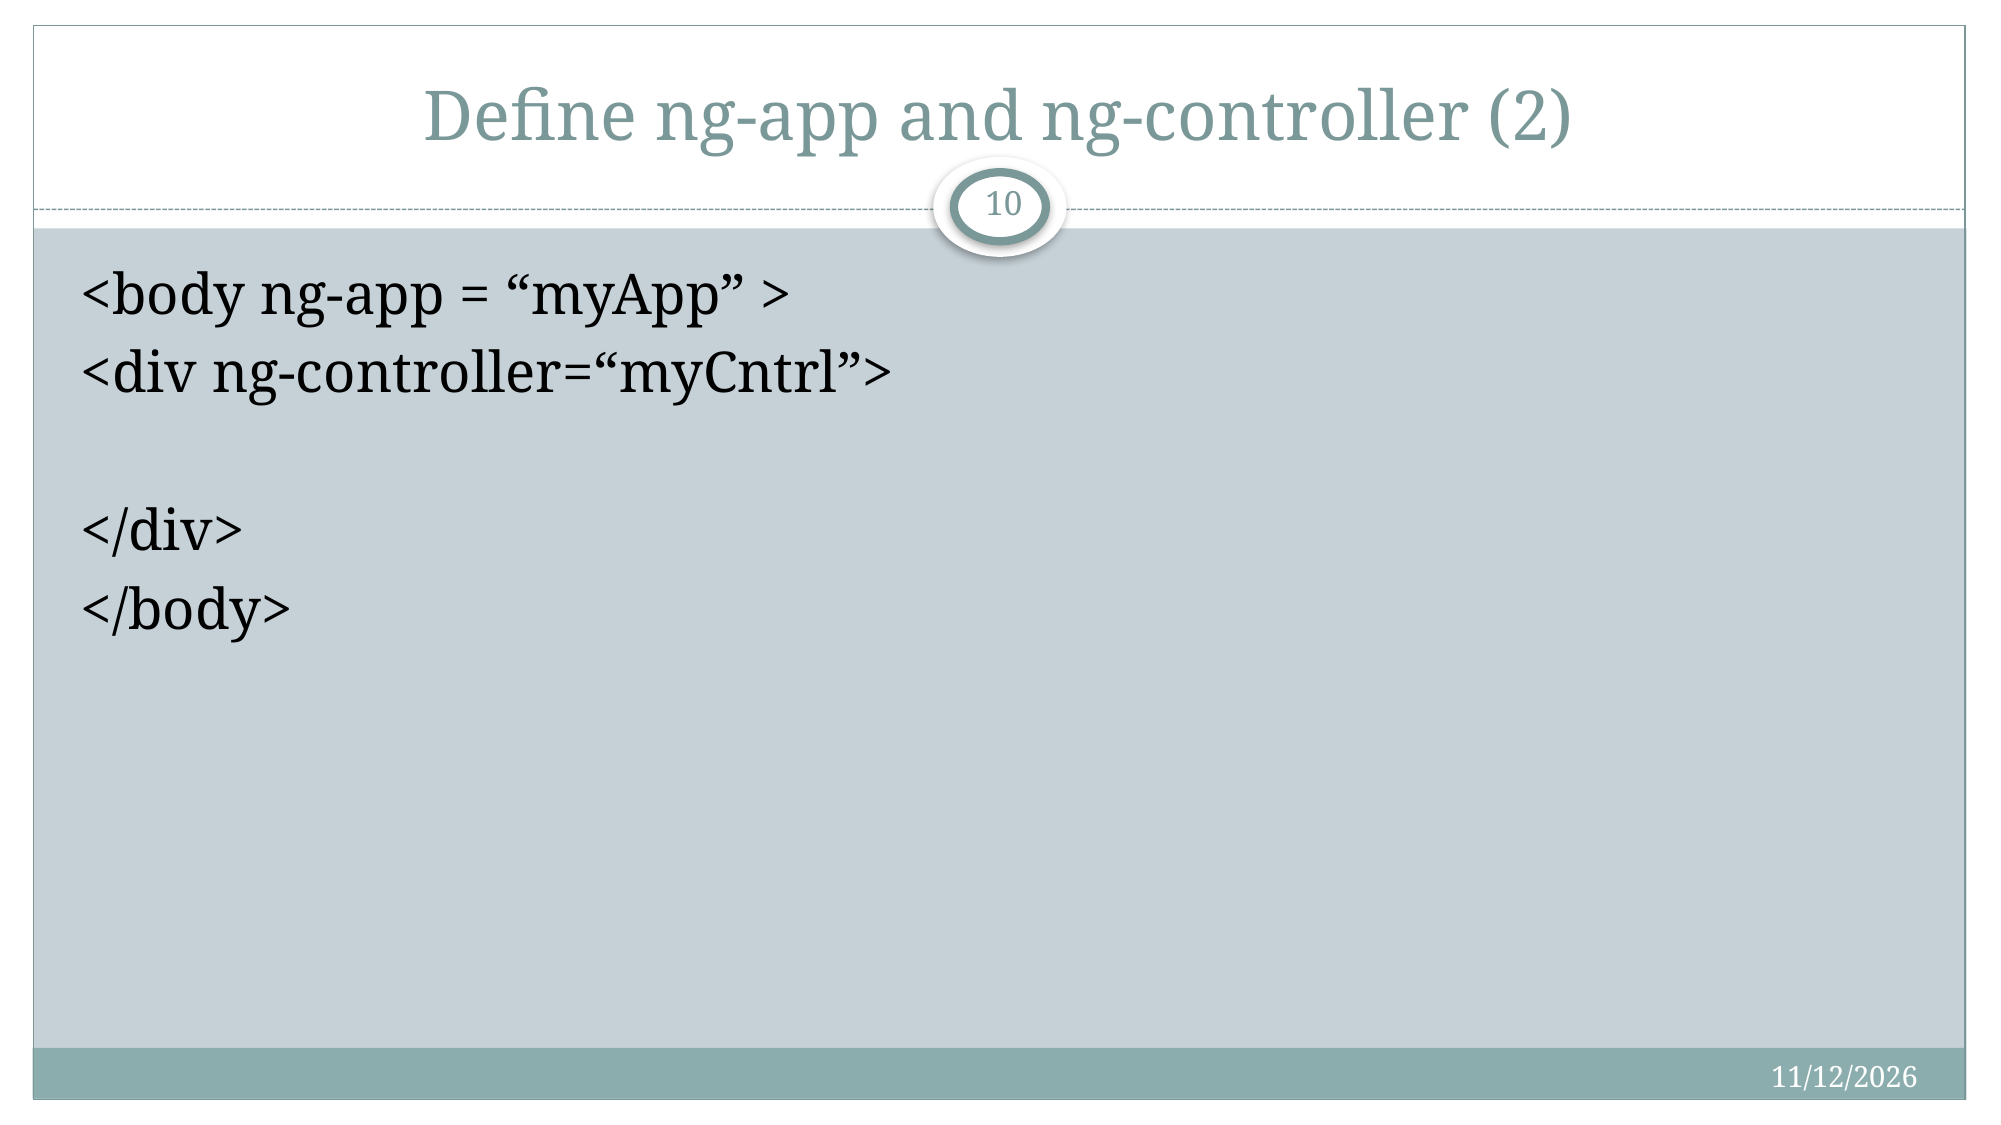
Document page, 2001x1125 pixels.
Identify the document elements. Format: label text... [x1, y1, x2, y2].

title Define ng-app and ng-controller (2) [66, 37, 1933, 162]
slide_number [1266, 1050, 1933, 1111]
slide_number 10 [953, 168, 1054, 241]
list <body ng-app = “myApp” > <div ng-controller=“myCntrl”> </div> </body> [66, 250, 1926, 1001]
